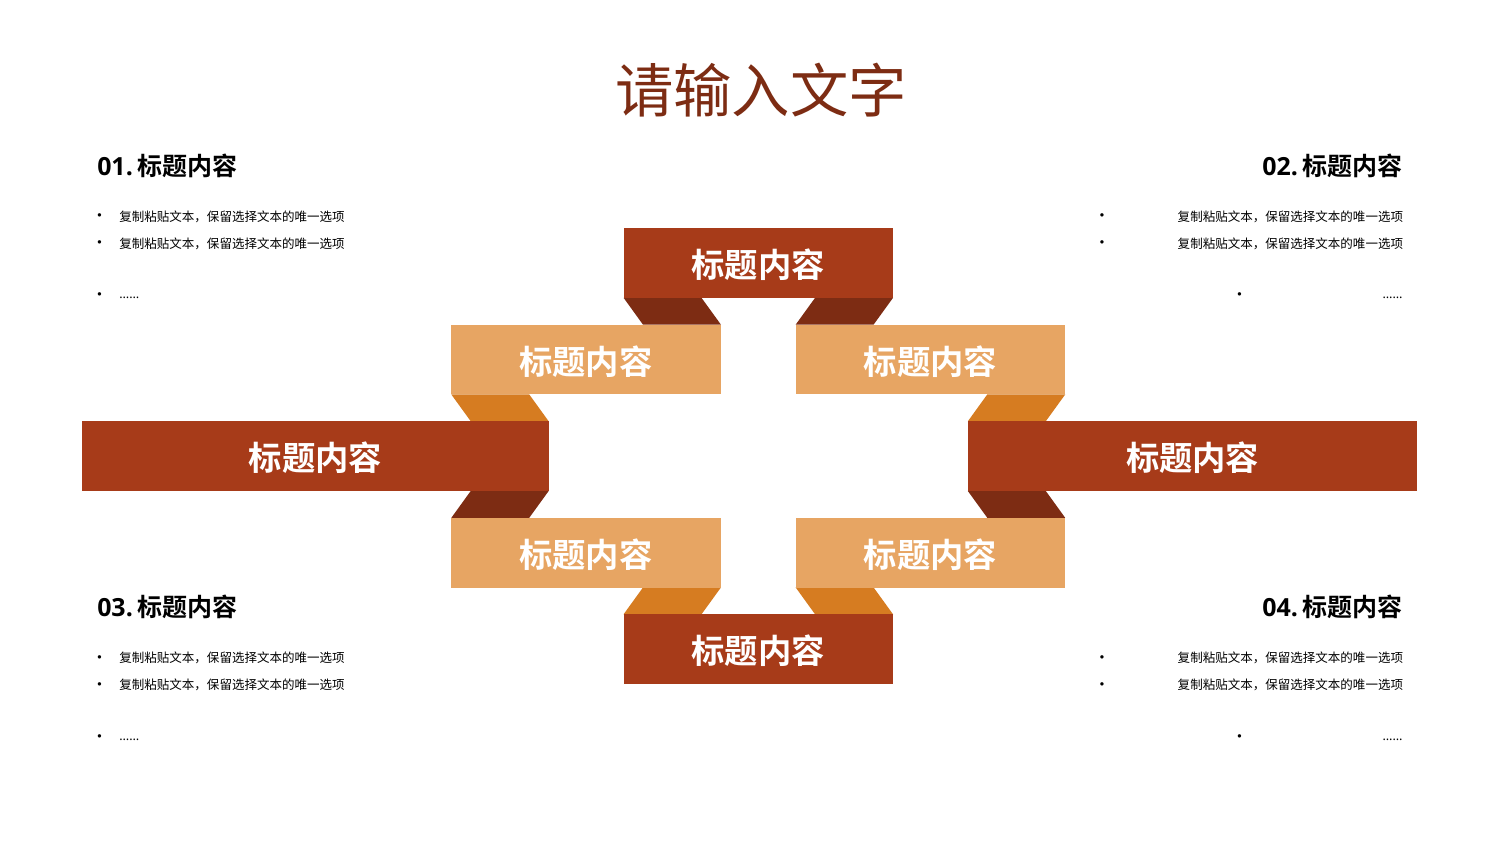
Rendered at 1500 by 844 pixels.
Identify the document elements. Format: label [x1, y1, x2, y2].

text_box [82, 138, 1418, 756]
